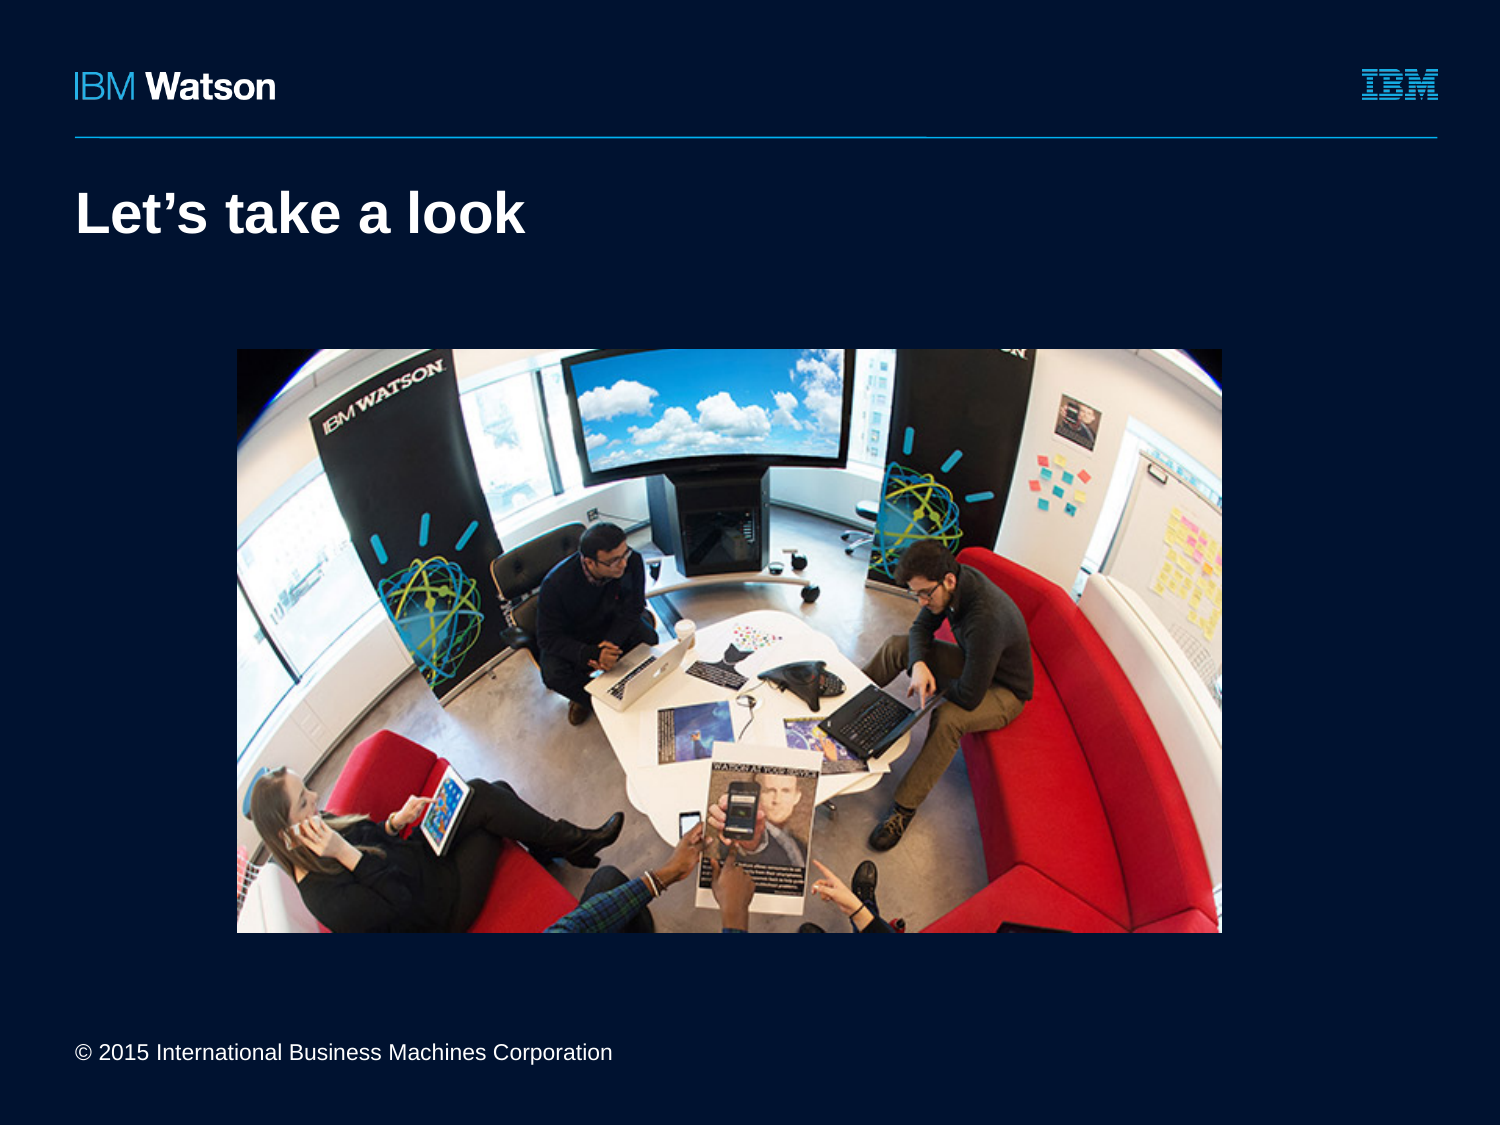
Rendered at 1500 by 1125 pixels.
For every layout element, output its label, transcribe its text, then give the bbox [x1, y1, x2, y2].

picture [676, 349, 699, 354]
picture [726, 349, 735, 359]
picture [1362, 69, 1438, 100]
footer © 2015 International Business Machines Corporation [75, 1037, 988, 1078]
picture [75, 72, 275, 100]
title Let’s take a look [75, 174, 1425, 271]
picture [704, 349, 711, 361]
picture [662, 349, 674, 353]
picture [237, 349, 1223, 934]
